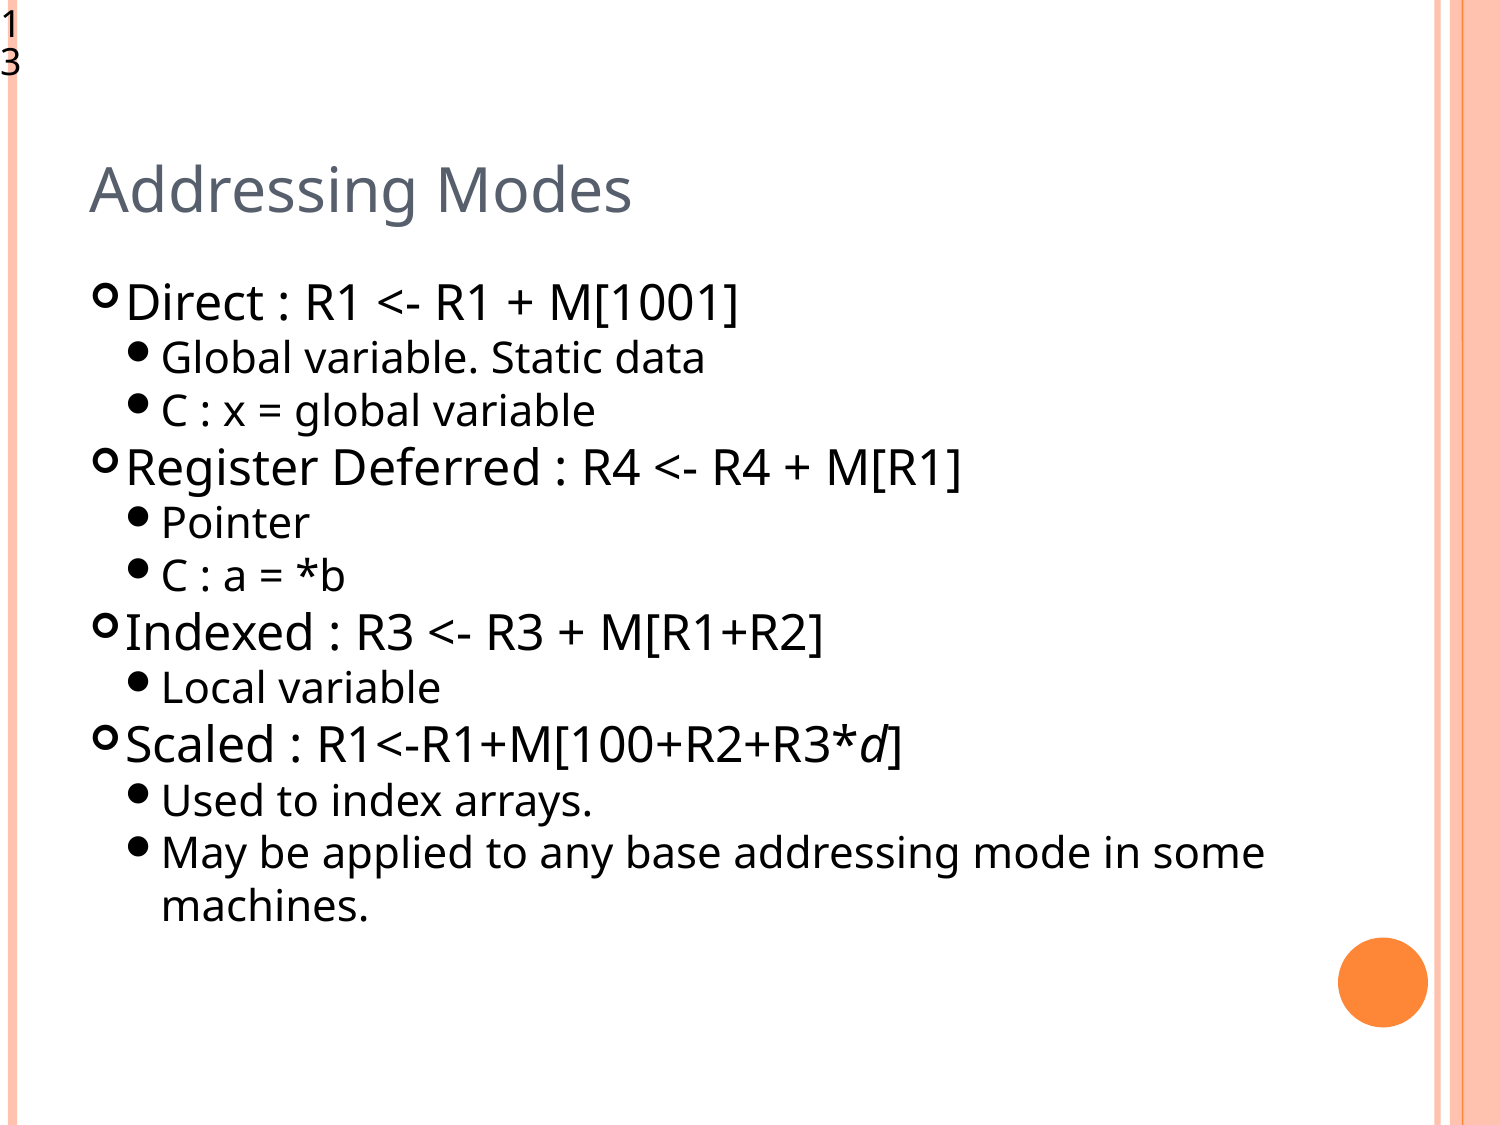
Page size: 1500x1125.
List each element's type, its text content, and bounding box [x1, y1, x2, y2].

text_box Direct : R1 <- R1 + M[1001] Global variable. Static data C : x = global variable Register Deferred : R4 <- R4 + M[R1] Pointer C : a = *b Indexed : R3 <- R3 + M[R1+R2] Local variable Scaled : R1<-R1+M[100+R2+R3*d] Used to index arrays. May be applied to any base addressing mode in some machines. [74, 262, 1300, 1062]
text_box Addressing Modes [74, 45, 1300, 233]
